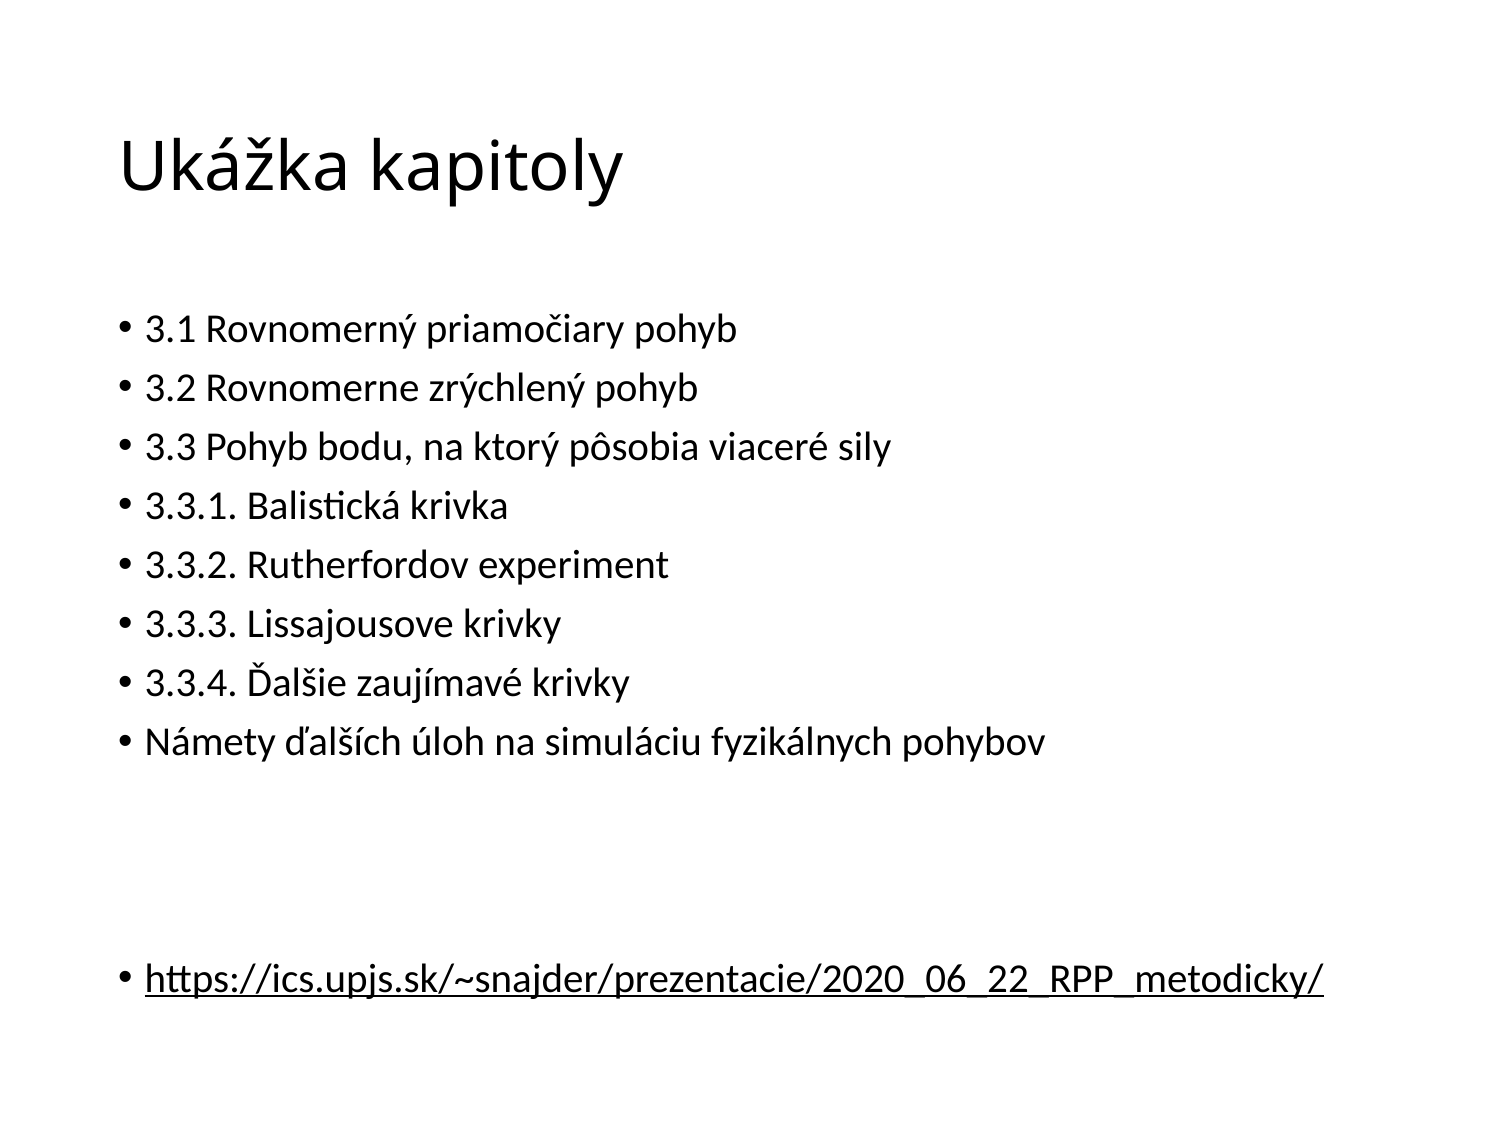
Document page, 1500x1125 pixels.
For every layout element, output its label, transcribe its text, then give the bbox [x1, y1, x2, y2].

title Ukážka kapitoly [103, 59, 1397, 278]
list 3.1 Rovnomerný priamočiary pohyb 3.2 Rovnomerne zrýchlený pohyb 3.3 Pohyb bodu, na ktorý pôsobia viaceré sily 3.3.1. Balistická krivka 3.3.2. Rutherfordov experiment 3.3.3. Lissajousove krivky 3.3.4. Ďalšie zaujímavé krivky Námety ďalších úloh na simuláciu fyzikálnych pohybov https://ics.upjs.sk/~snajder/prezentacie/2020_06_22_RPP_metodicky/ [103, 299, 1443, 1014]
